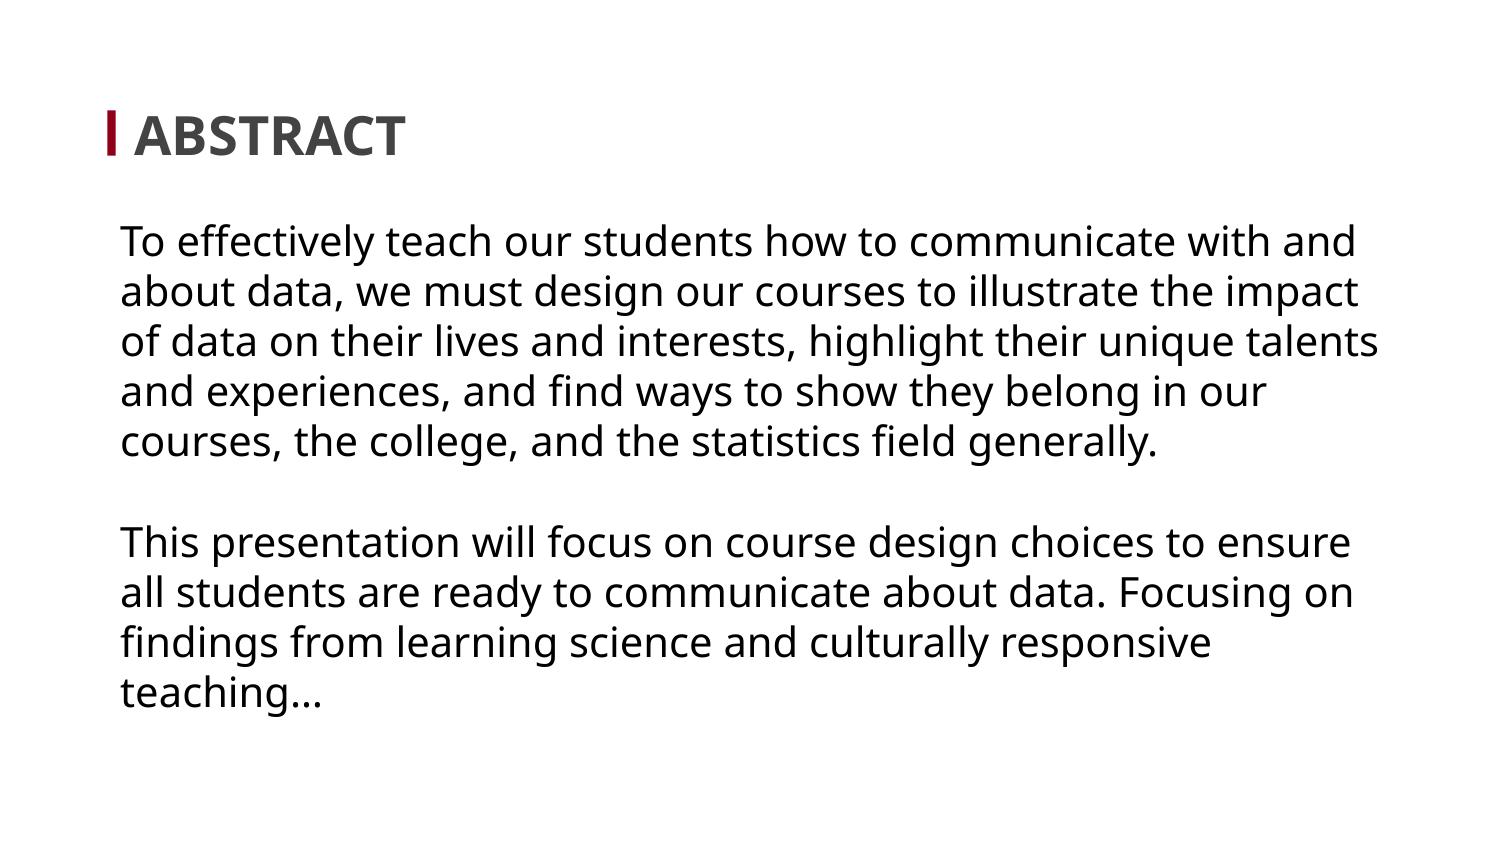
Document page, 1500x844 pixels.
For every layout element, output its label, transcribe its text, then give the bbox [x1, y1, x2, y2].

title ABSTRACT [105, 85, 1278, 192]
text_box To effectively teach our students how to communicate with and about data, we must design our courses to illustrate the impact of data on their lives and interests, highlight their unique talents and experiences, and find ways to show they belong in our courses, the college, and the statistics field generally. This presentation will focus on course design choices to ensure all students are ready to communicate about data. Focusing on findings from learning science and culturally responsive teaching… [105, 200, 1418, 731]
